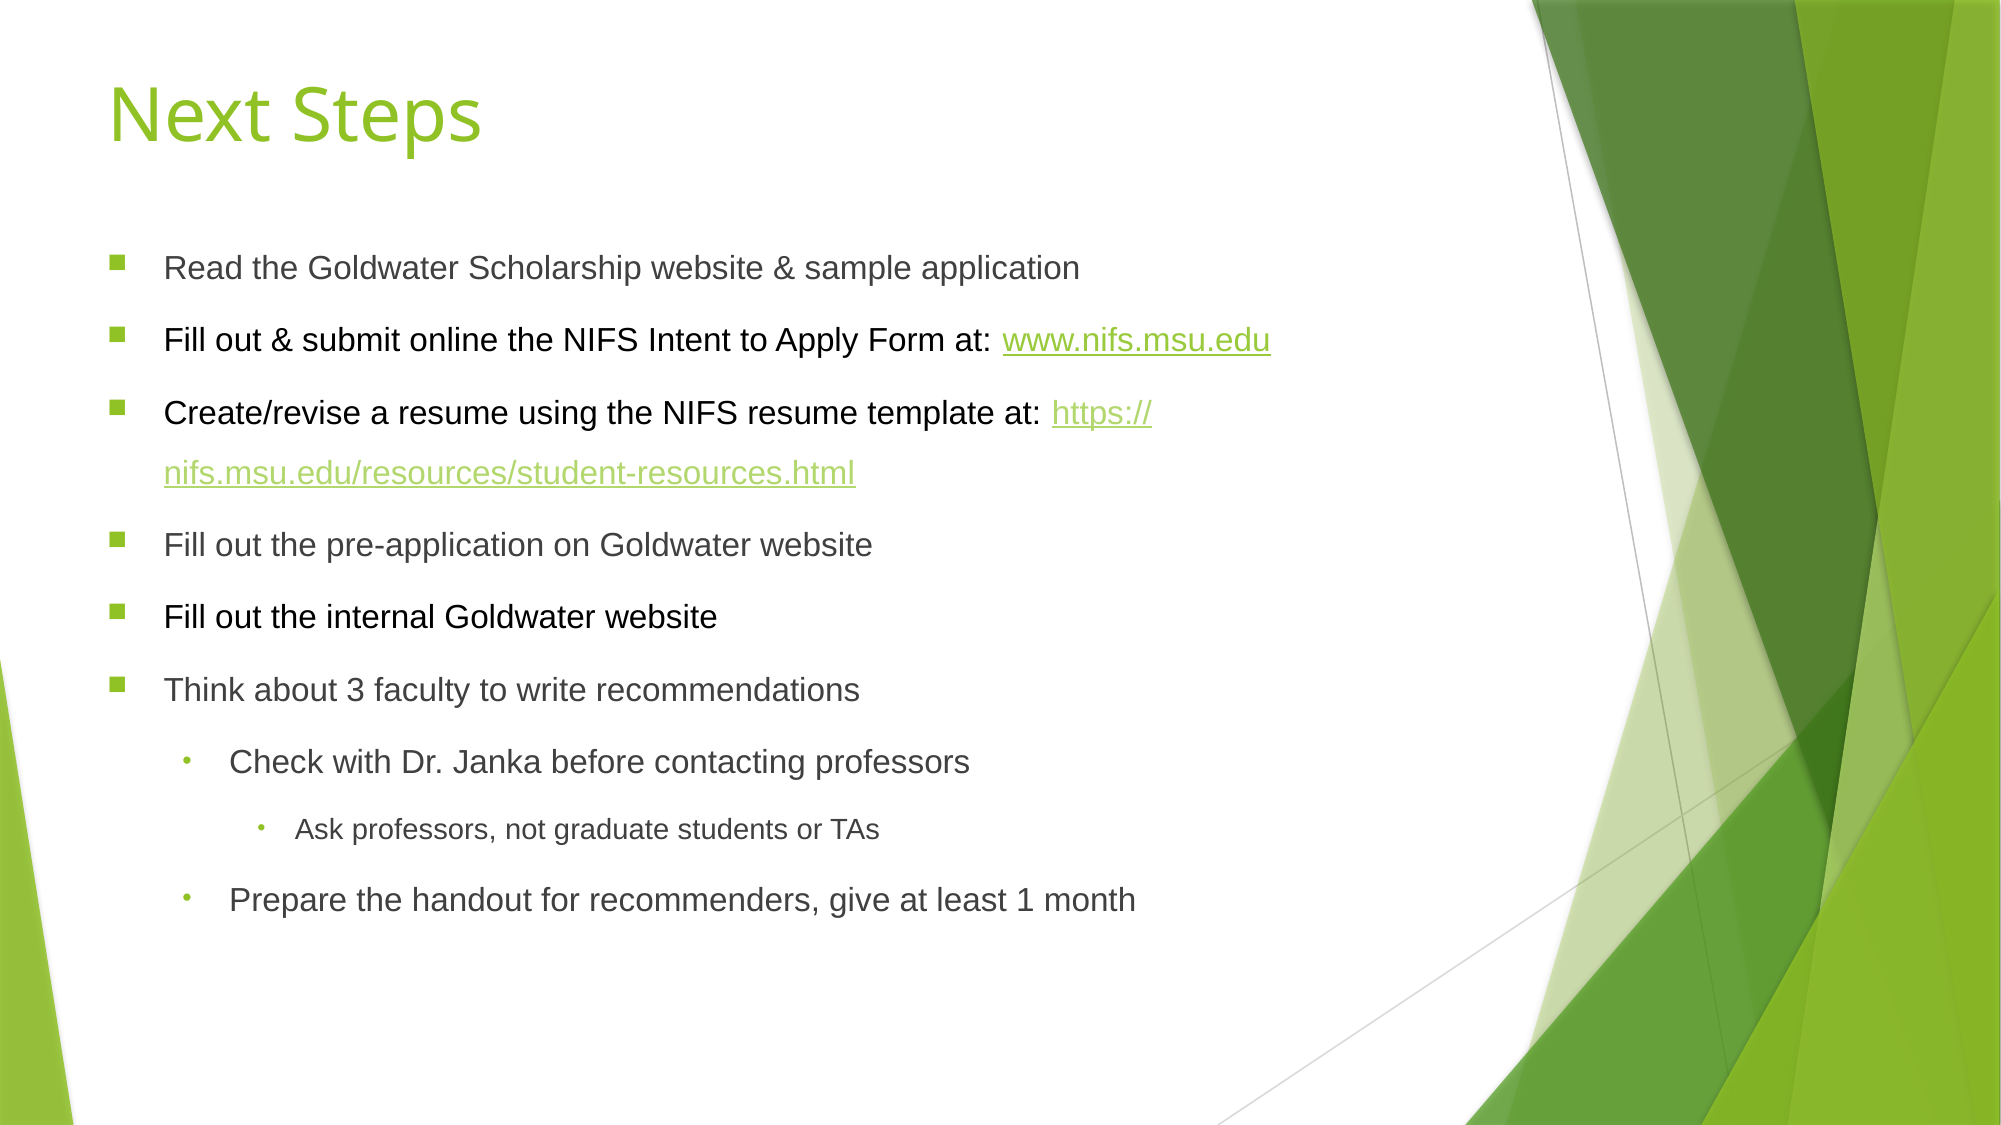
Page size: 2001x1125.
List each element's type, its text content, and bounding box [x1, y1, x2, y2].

title Next Steps [92, 59, 1503, 238]
list Read the Goldwater Scholarship website & sample application Fill out & submit online the NIFS Intent to Apply Form at: www.nifs.msu.edu Create/revise a resume using the NIFS resume template at: https://nifs.msu.edu/resources/student-resources.html Fill out the pre-application on Goldwater website Fill out the internal Goldwater website Think about 3 faculty to write recommendations Check with Dr. Janka before contacting professors Ask professors, not graduate students or TAs Prepare the handout for recommenders, give at least 1 month [92, 218, 1306, 1037]
